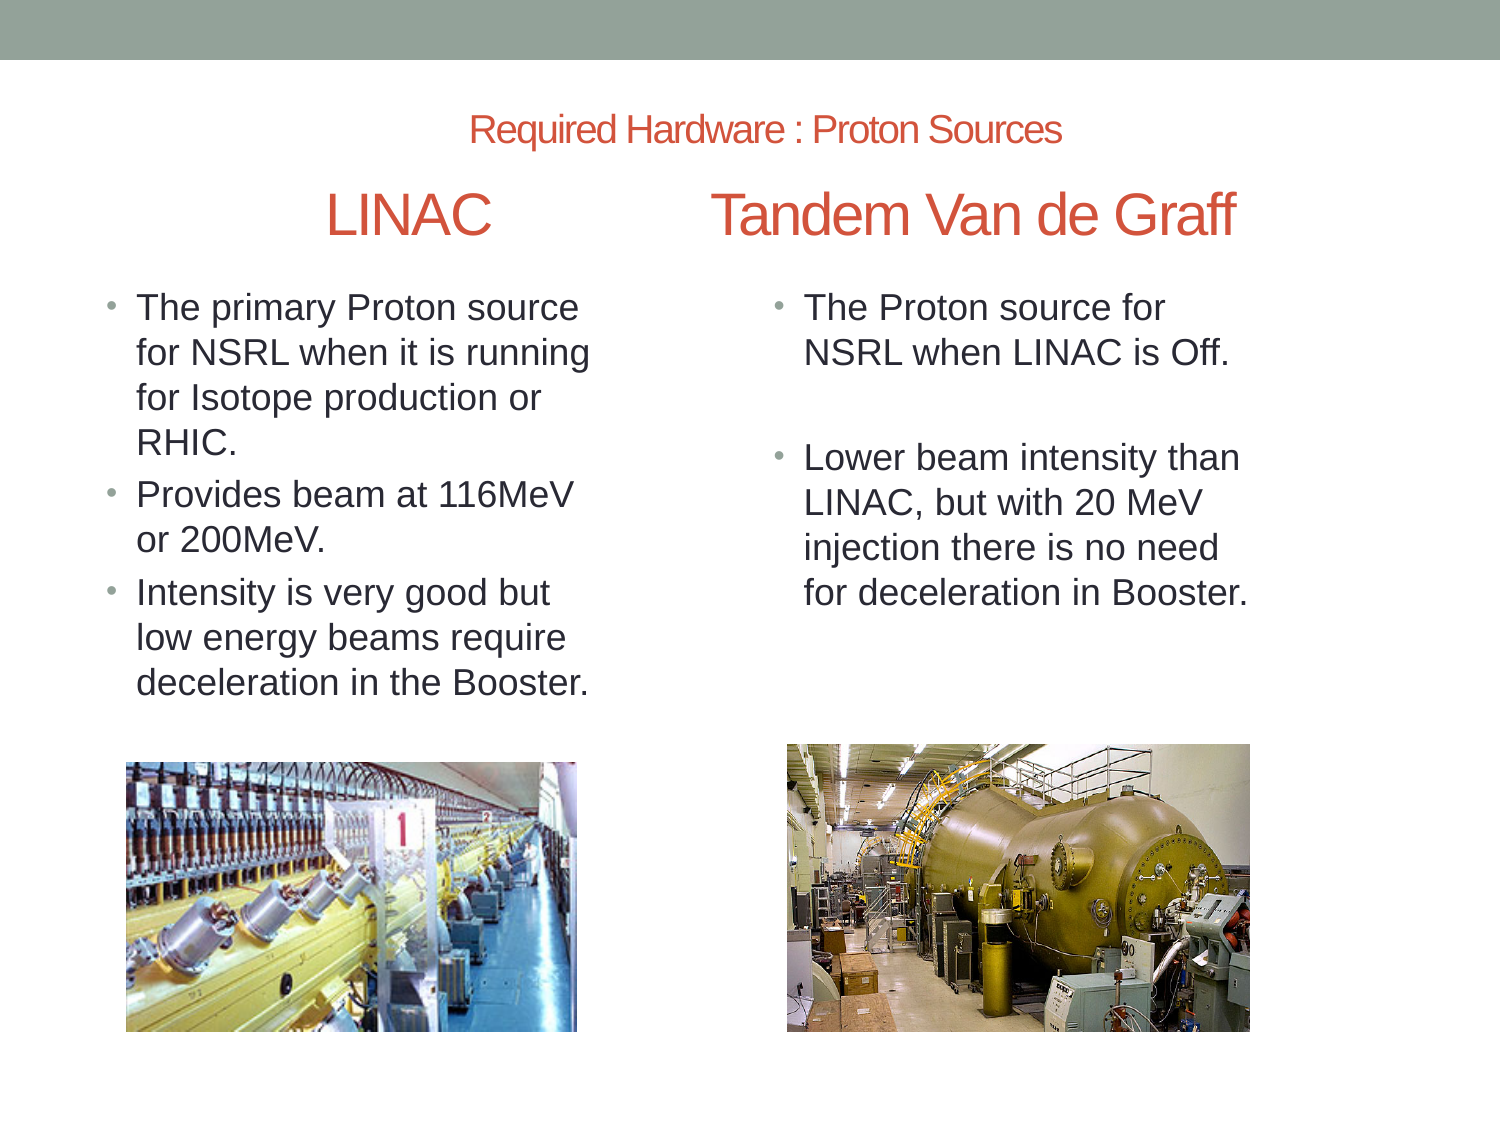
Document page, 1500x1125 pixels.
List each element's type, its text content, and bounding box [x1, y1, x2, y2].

text_box The Proton source for NSRL when LINAC is Off. Lower beam intensity than LINAC, but with 20 MeV injection there is no need for deceleration in Booster. [758, 275, 1280, 761]
title Required Hardware : Proton Sources LINAC Tandem Van de Graff [91, 94, 1442, 257]
list The primary Proton source for NSRL when it is running for Isotope production or RHIC. Provides beam at 116MeV or 200MeV. Intensity is very good but low energy beams require deceleration in the Booster. [91, 275, 613, 897]
picture [126, 762, 578, 1032]
picture [787, 744, 1251, 1032]
